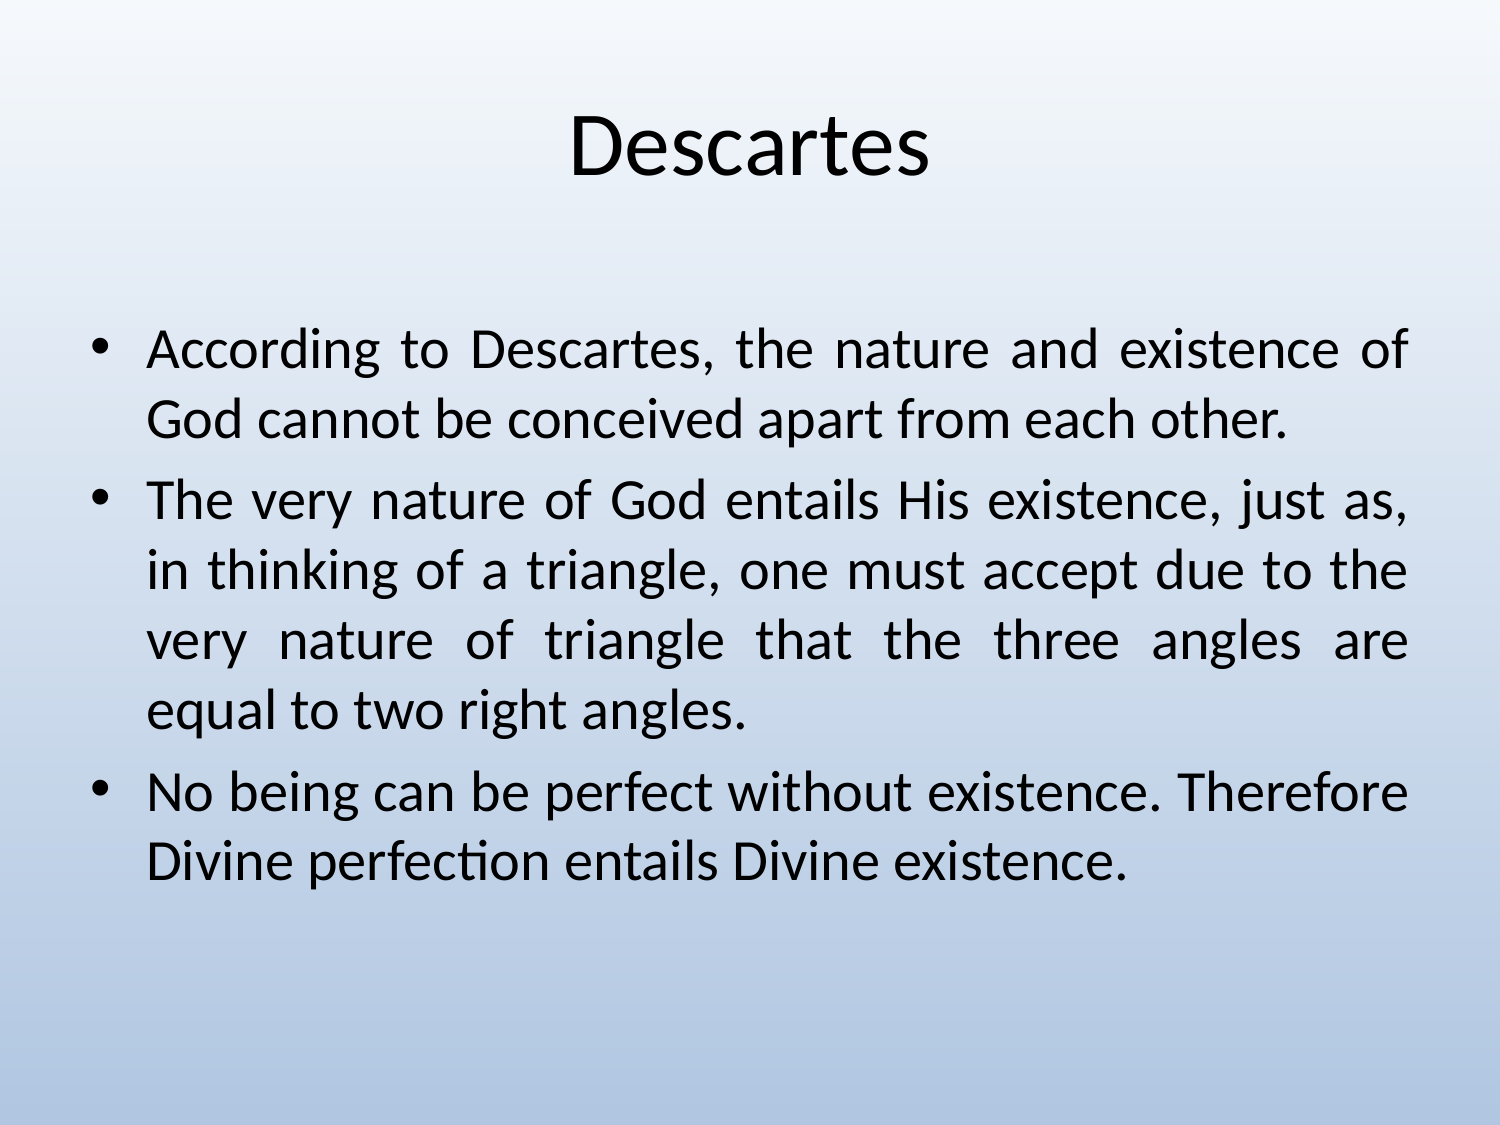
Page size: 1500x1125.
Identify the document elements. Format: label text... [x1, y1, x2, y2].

list According to Descartes, the nature and existence of God cannot be conceived apart from each other. The very nature of God entails His existence, just as, in thinking of a triangle, one must accept due to the very nature of triangle that the three angles are equal to two right angles. No being can be perfect without existence. Therefore Divine perfection entails Divine existence. [75, 302, 1425, 1005]
title Descartes [75, 45, 1425, 233]
